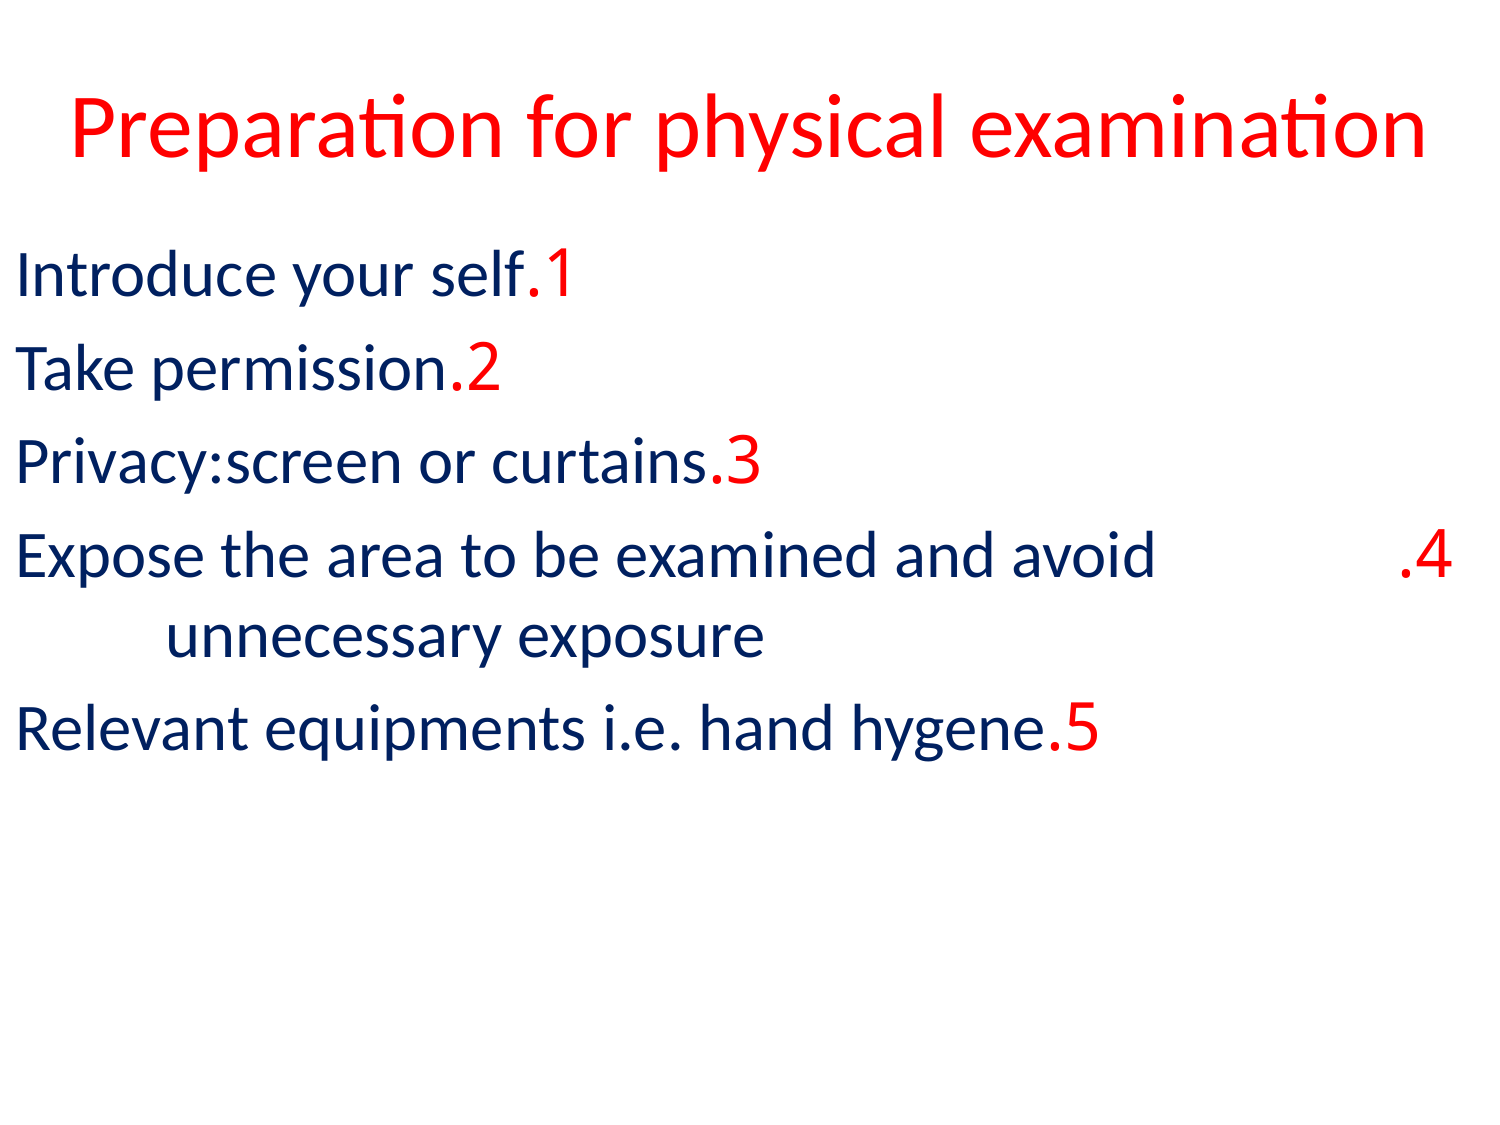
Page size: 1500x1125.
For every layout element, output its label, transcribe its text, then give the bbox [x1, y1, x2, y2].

title Preparation for physical examination [0, 0, 1500, 222]
subtitle 1.Introduce your self 2.Take permission 3.Privacy:screen or curtains 4.Expose the area to be examined and avoid unnecessary exposure 5.Relevant equipments i.e. hand hygene [0, 222, 1500, 1125]
